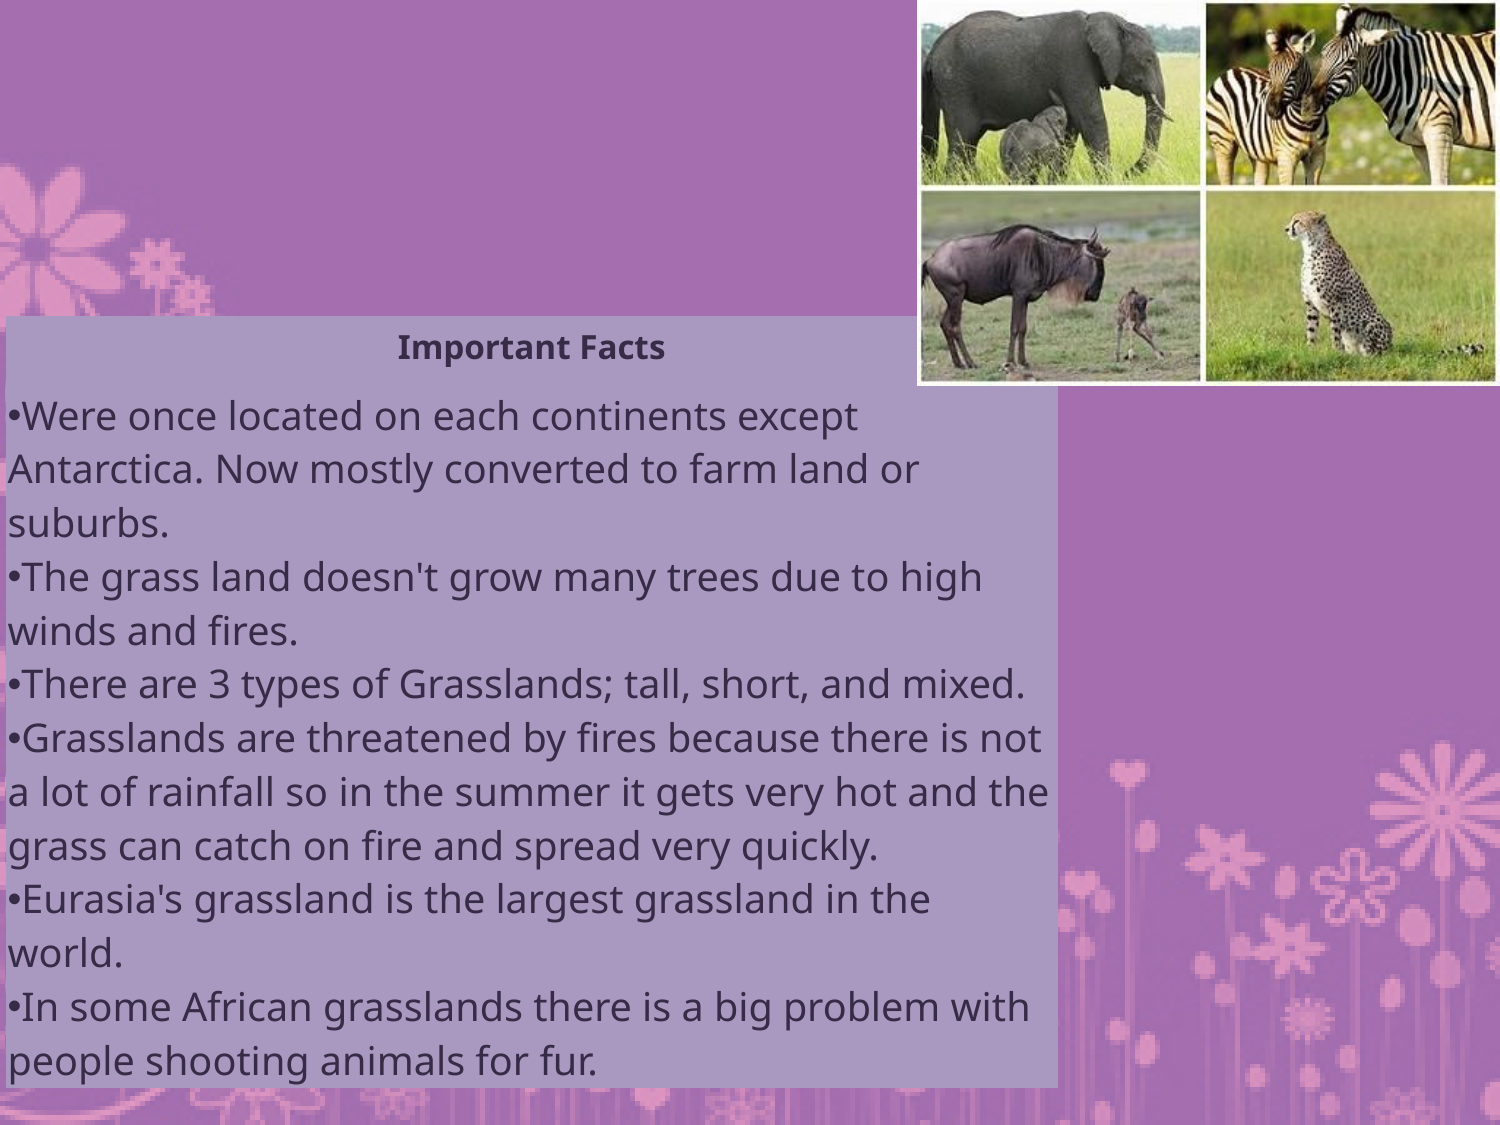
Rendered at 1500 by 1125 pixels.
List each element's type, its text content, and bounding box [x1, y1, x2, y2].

table_header Important Facts [6, 316, 912, 387]
table_cell Were once located on each continents except Antarctica. Now mostly converted to farm land or suburbs. The grass land doesn't grow many trees due to high winds and fires. There are 3 types of Grasslands; tall, short, and mixed. Grasslands are threatened by fires because there is not a lot of rainfall so in the summer it gets very hot and the grass can catch on fire and spread very quickly. Eurasia's grassland is the largest grassland in the world. In some African grasslands there is a big problem with people shooting animals for fur. [6, 387, 1058, 1088]
picture [0, 0, 1500, 1125]
